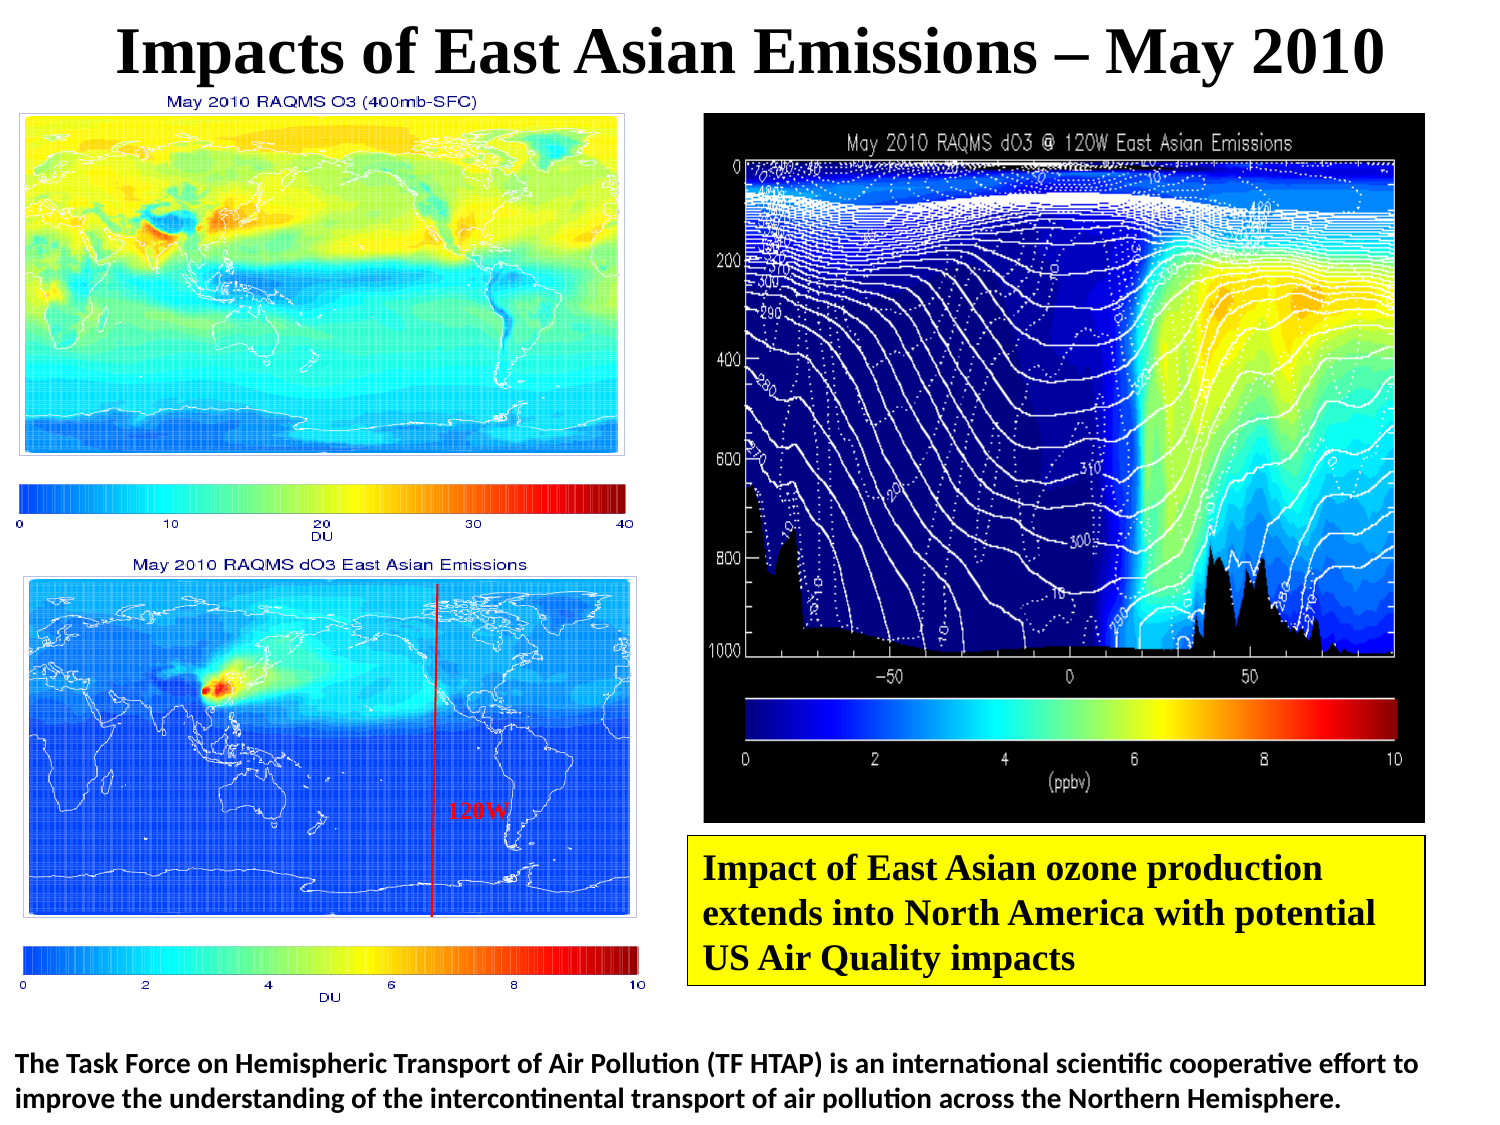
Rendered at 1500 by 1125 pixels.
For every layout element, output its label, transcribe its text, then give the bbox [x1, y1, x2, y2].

text_box Impact of East Asian ozone production extends into North America with potential US Air Quality impacts [687, 835, 1425, 986]
text_box The Task Force on Hemispheric Transport of Air Pollution (TF HTAP) is an international scientific cooperative effort to improve the understanding of the intercontinental transport of air pollution across the Northern Hemisphere. [0, 1037, 1500, 1123]
text_box Impacts of East Asian Emissions – May 2010 [3, 0, 1500, 95]
picture [0, 86, 663, 1019]
picture [703, 113, 1426, 823]
